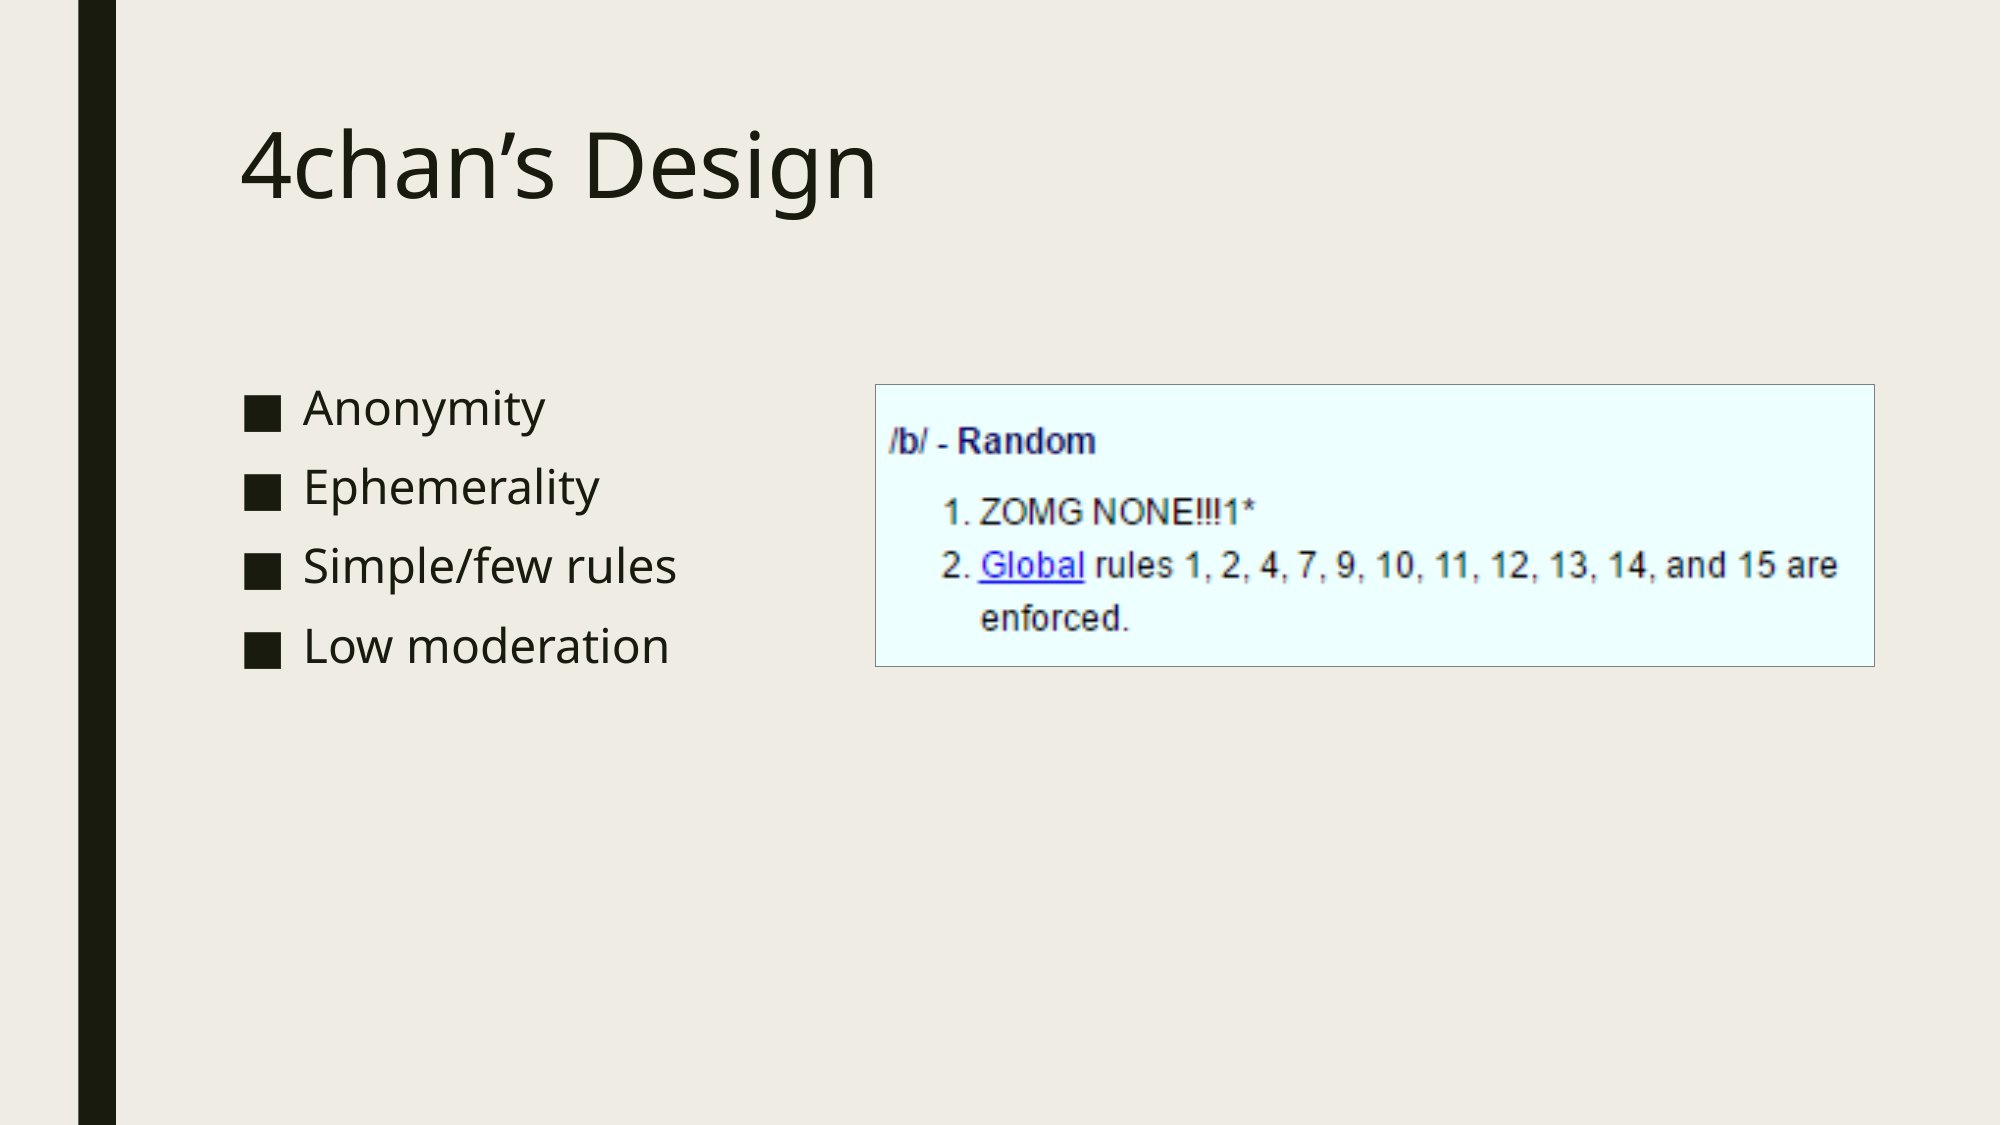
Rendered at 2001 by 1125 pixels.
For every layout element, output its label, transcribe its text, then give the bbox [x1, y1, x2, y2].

list Anonymity Ephemerality Simple/few rules Low moderation [225, 375, 810, 963]
picture [875, 384, 1875, 667]
title 4chan’s Design [225, 112, 1800, 357]
